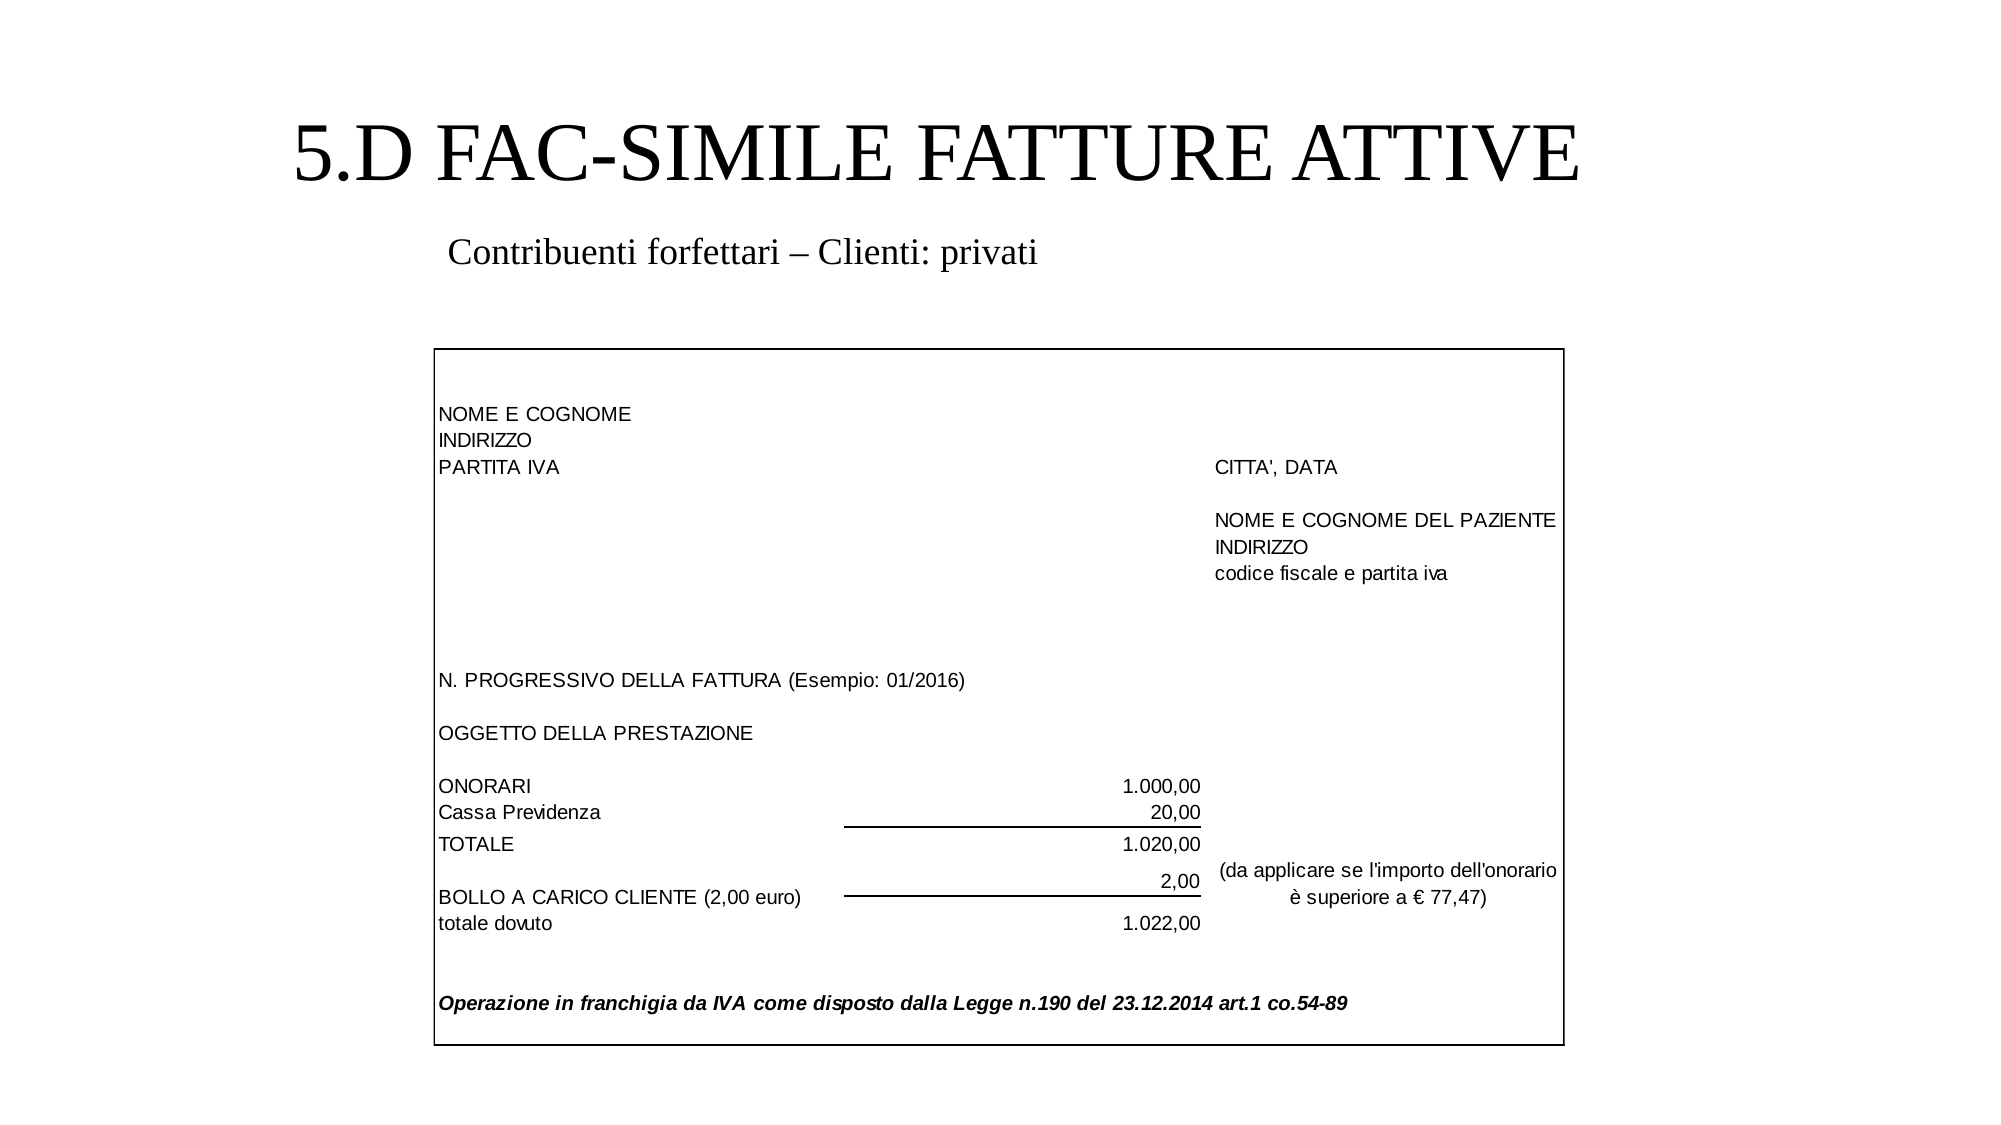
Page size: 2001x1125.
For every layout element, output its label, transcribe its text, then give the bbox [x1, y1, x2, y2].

text_box Contribuenti forfettari – Clienti: privati [432, 219, 1323, 280]
picture [433, 348, 1567, 1047]
text_box 5.D FAC-SIMILE FATTURE ATTIVE [277, 90, 1674, 205]
